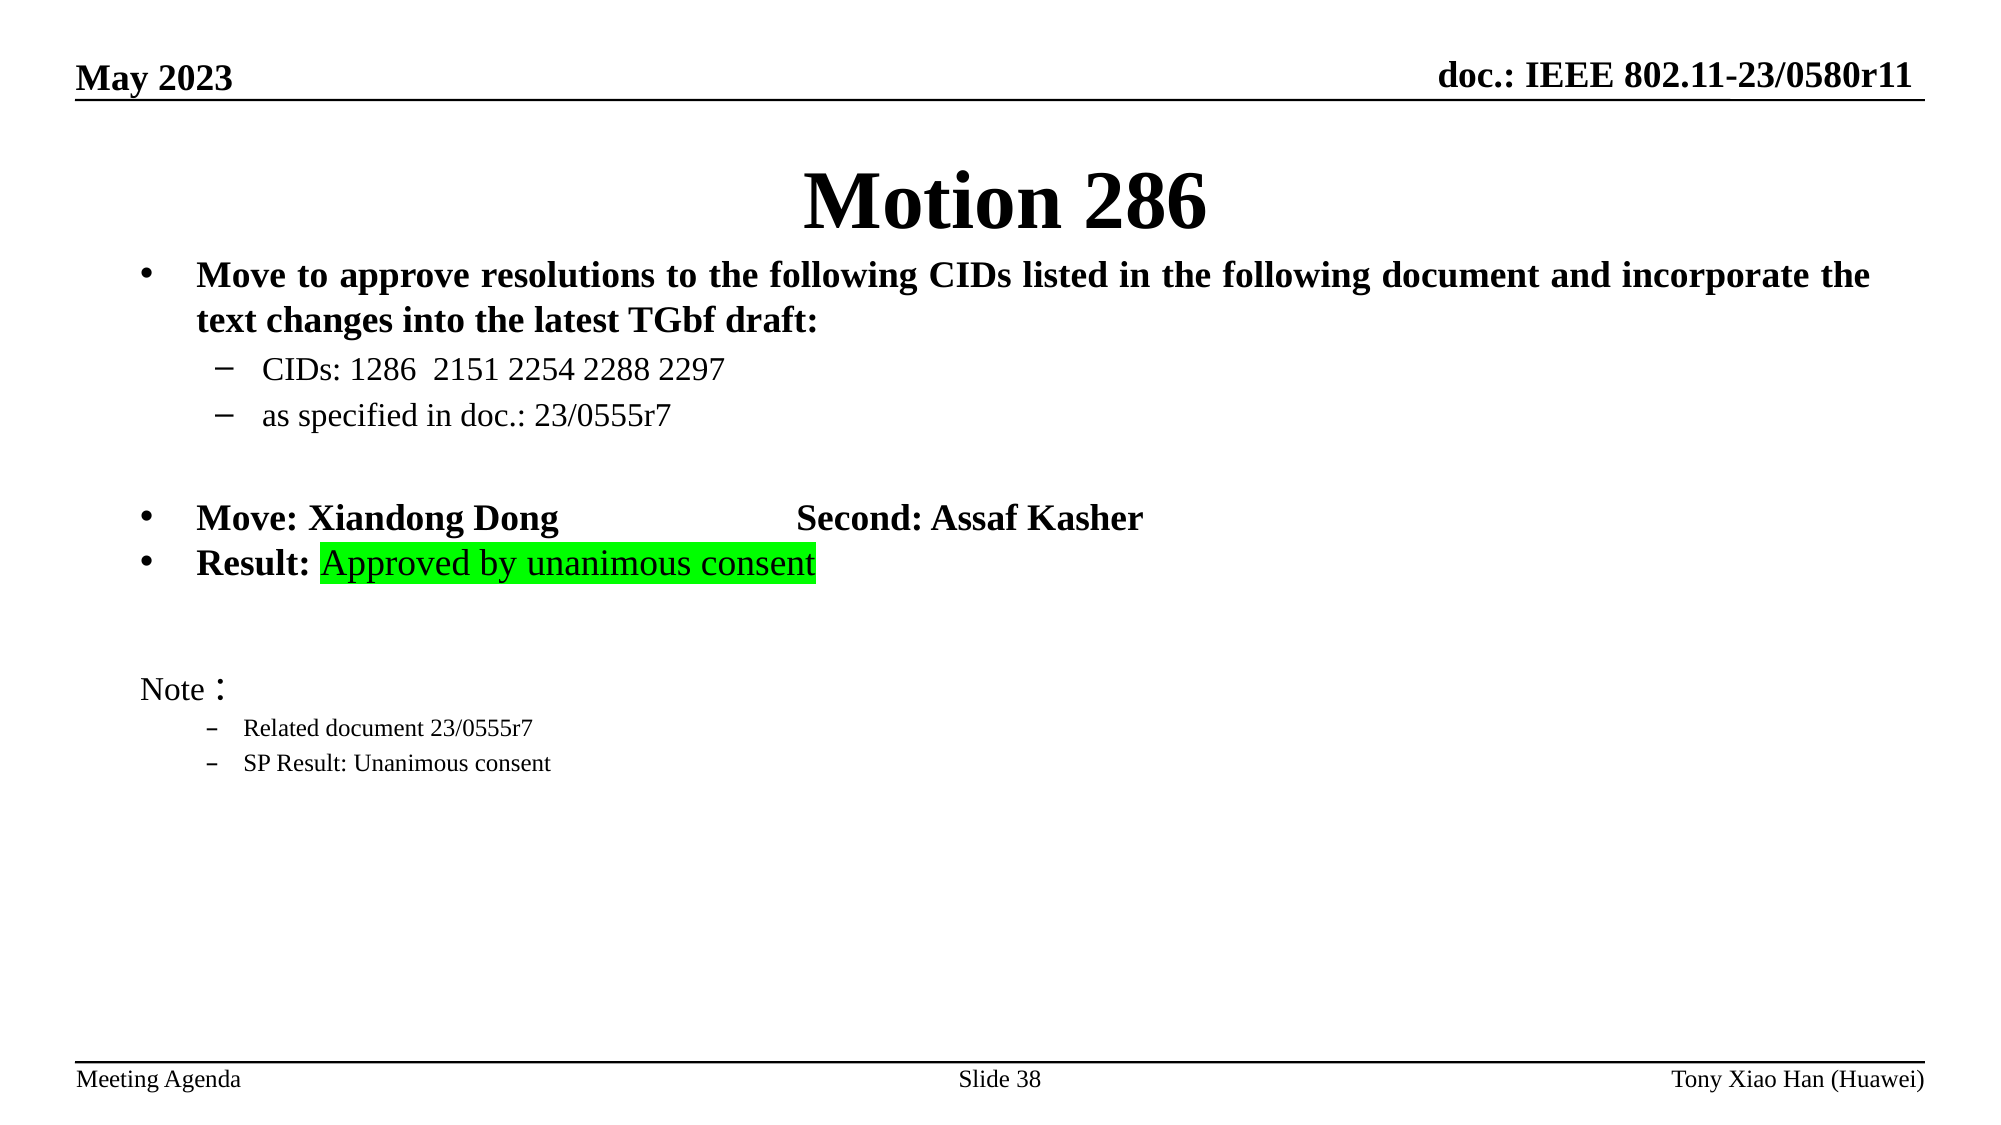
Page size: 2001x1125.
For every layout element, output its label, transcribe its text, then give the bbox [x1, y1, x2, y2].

text_box Motion 286 [368, 137, 1644, 212]
text_box Move to approve resolutions to the following CIDs listed in the following document and incorporate the text changes into the latest TGbf draft: CIDs: 1286 2151 2254 2288 2297 as specified in doc.: 23/0555r7 Move: Xiandong Dong Second: Assaf Kasher Result: Approved by unanimous consent Note： Related document 23/0555r7 SP Result: Unanimous consent [125, 212, 1888, 900]
